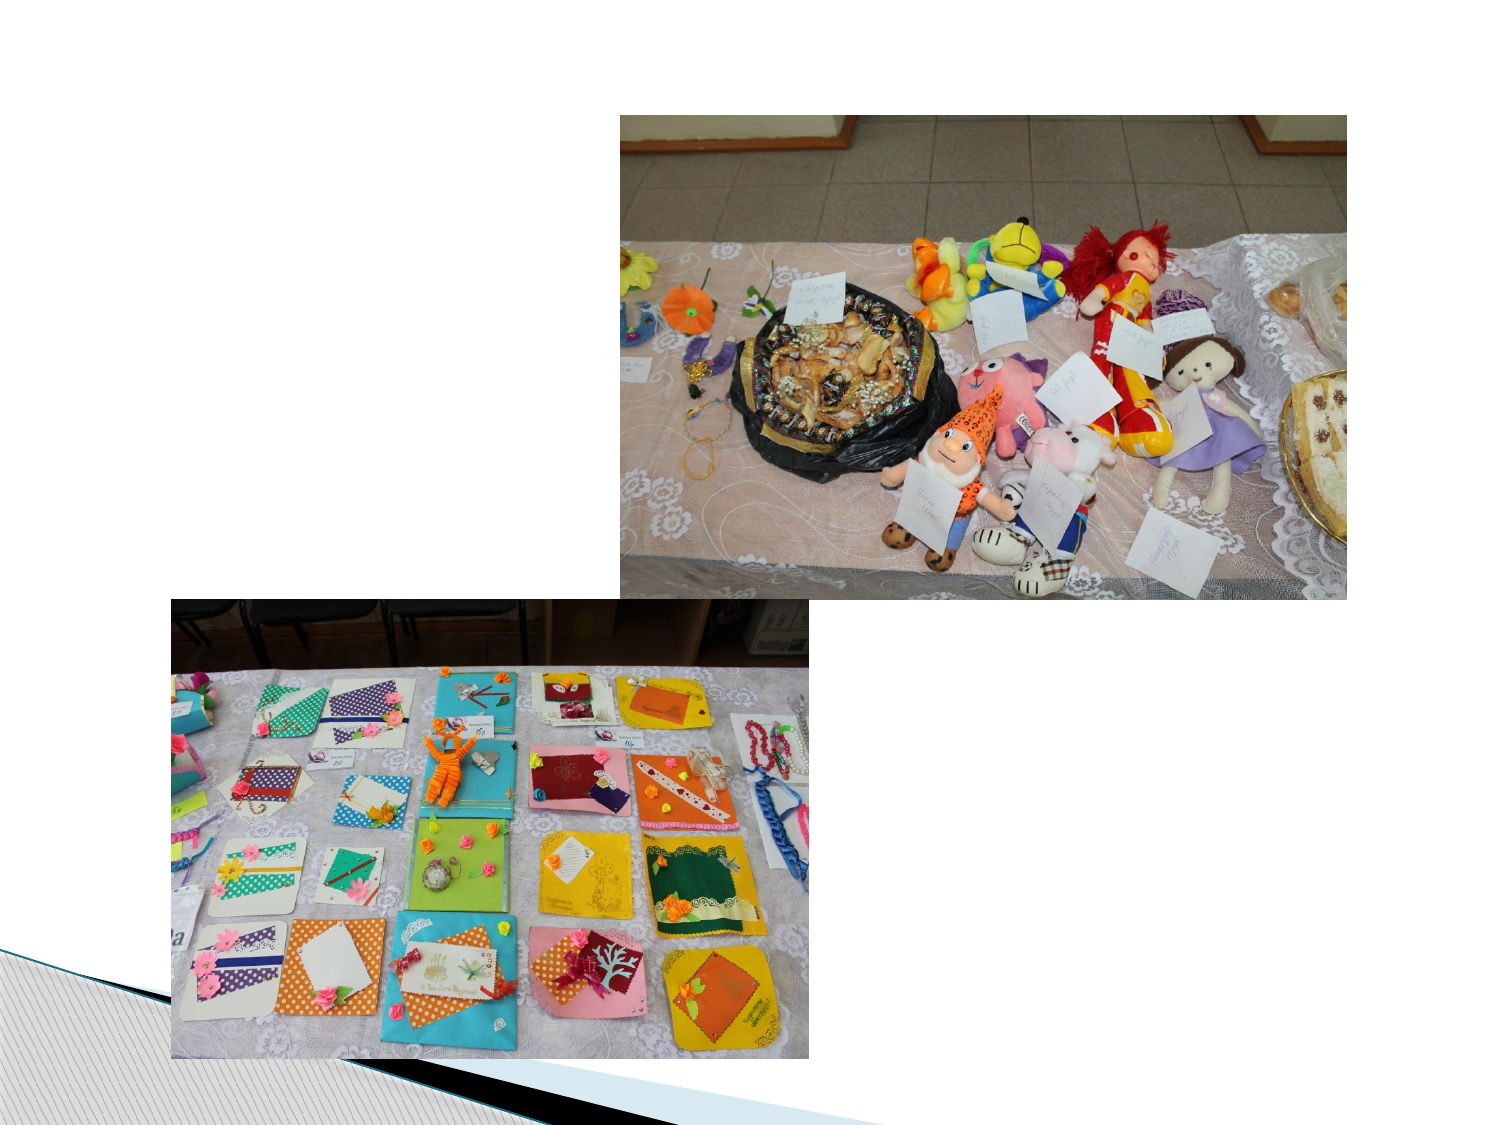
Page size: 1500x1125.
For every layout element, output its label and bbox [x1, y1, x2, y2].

picture [170, 115, 1347, 1059]
